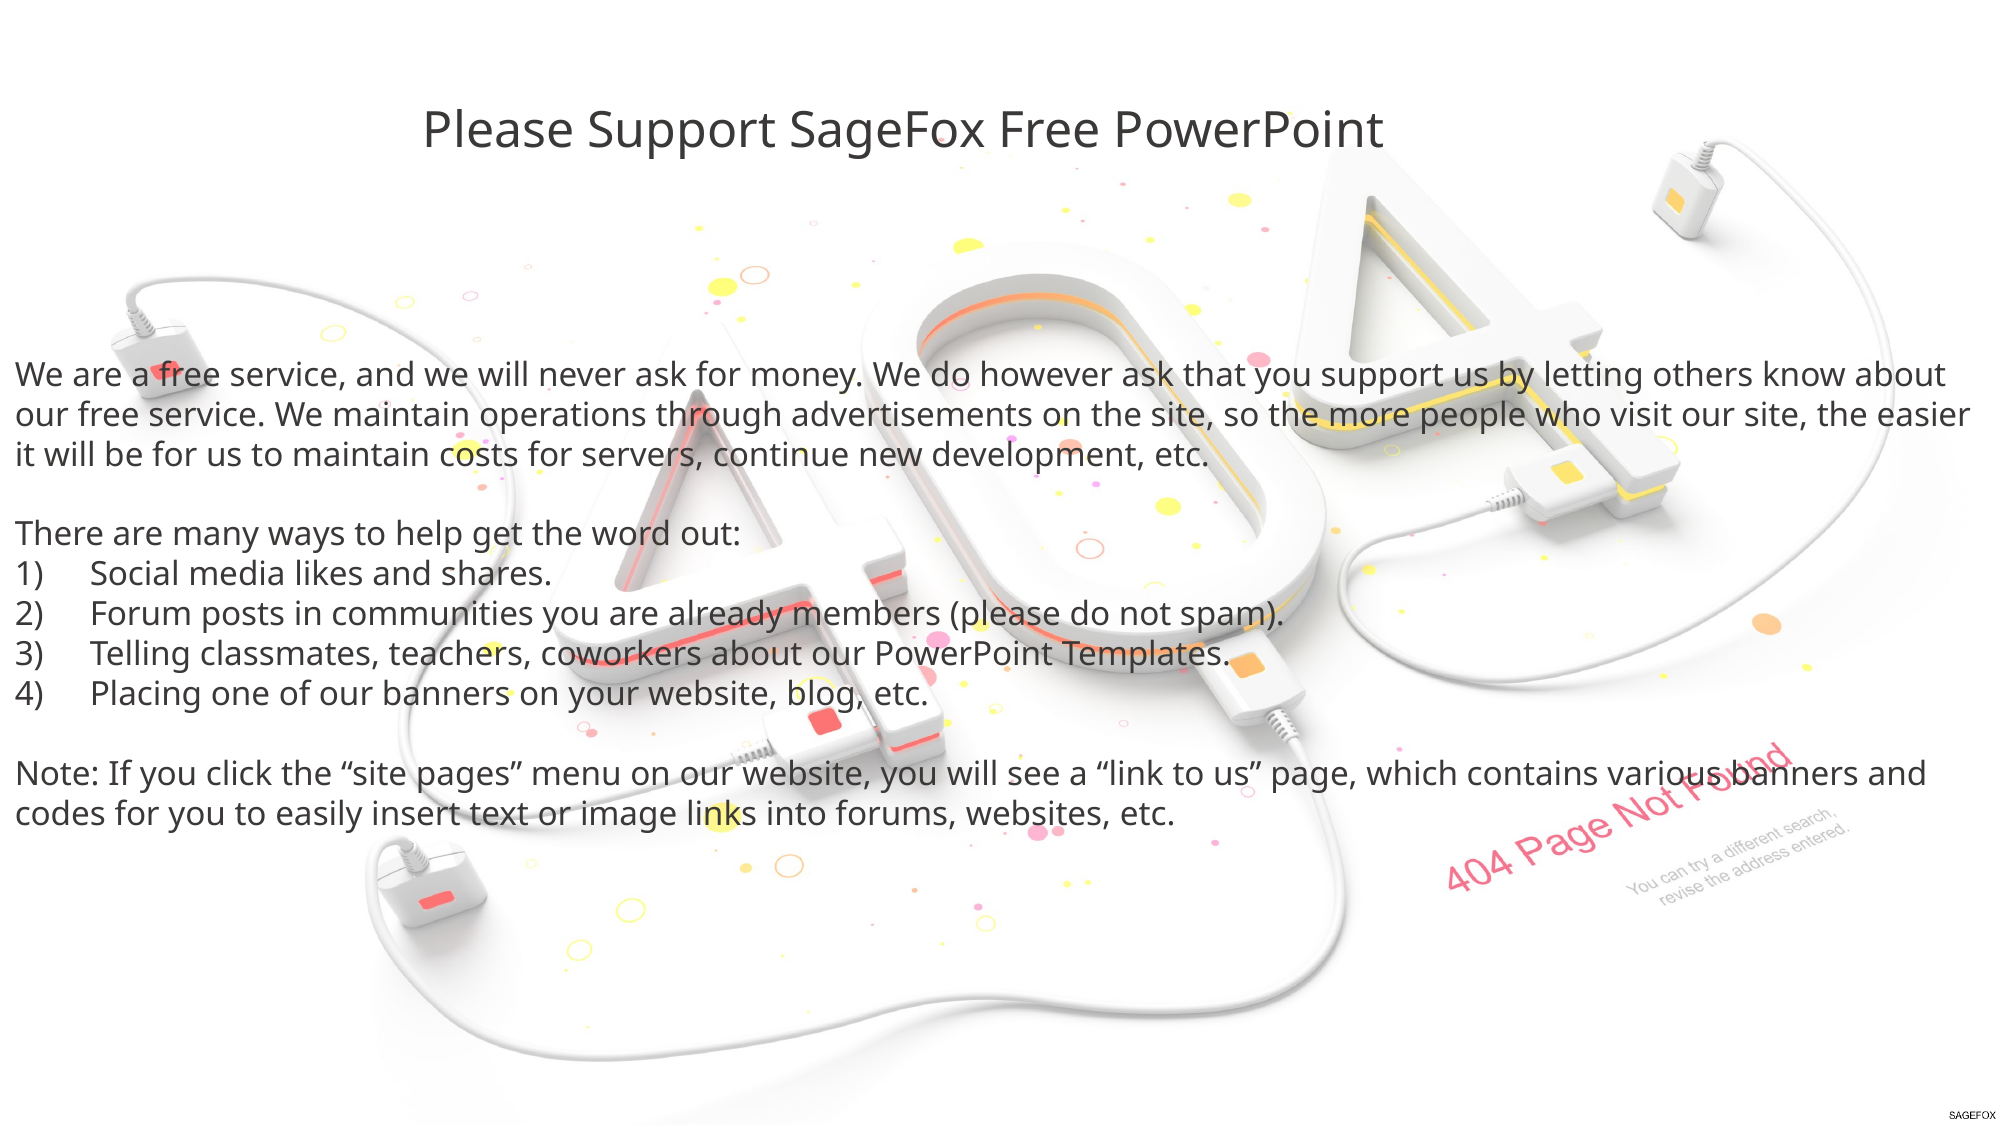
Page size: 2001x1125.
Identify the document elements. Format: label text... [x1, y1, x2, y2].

text_box We are a free service, and we will never ask for money. We do however ask that you support us by letting others know about our free service. We maintain operations through advertisements on the site, so the more people who visit our site, the easier it will be for us to maintain costs for servers, continue new development, etc. There are many ways to help get the word out: Social media likes and shares. Forum posts in communities you are already members (please do not spam). Telling classmates, teachers, coworkers about our PowerPoint Templates. Placing one of our banners on your website, blog, etc. Note: If you click the “site pages” menu on our website, you will see a “link to us” page, which contains various banners and codes for you to easily insert text or image links into forums, websites, etc. [0, 0, 2000, 1125]
title Please Support SageFox Free PowerPoint [363, 72, 1444, 190]
